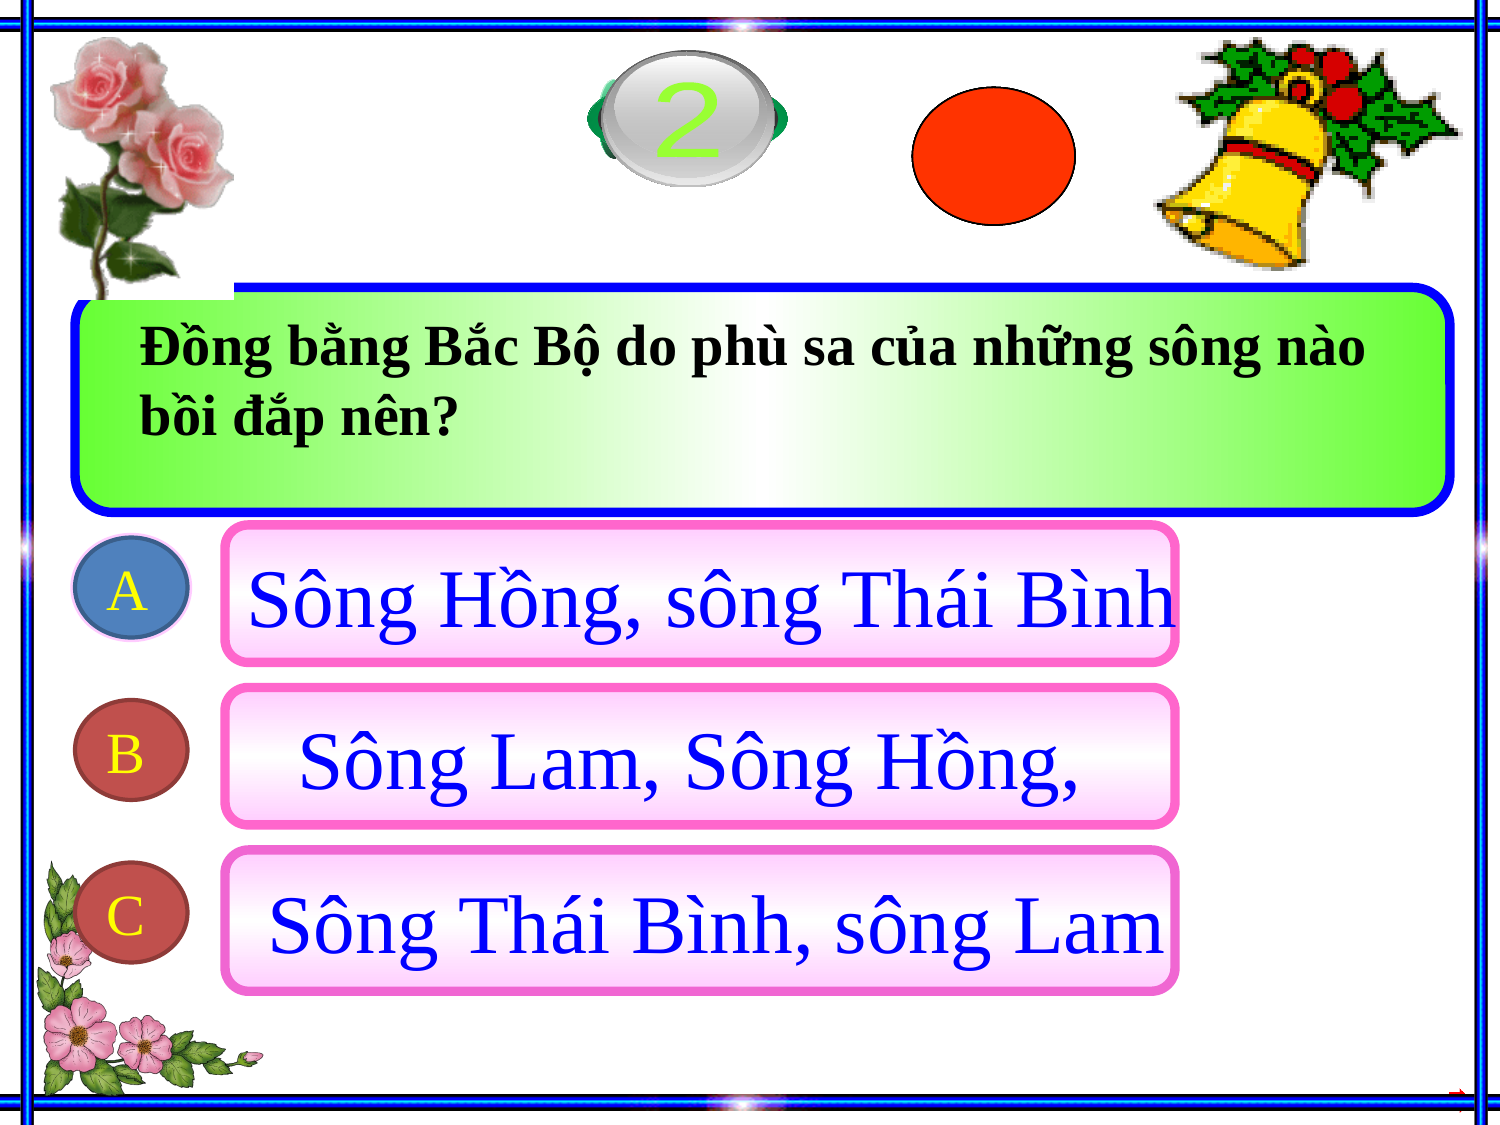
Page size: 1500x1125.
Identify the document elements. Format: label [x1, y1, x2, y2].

picture [1149, 37, 1463, 276]
text_box [587, 49, 788, 188]
text_box [0, 0, 1500, 1125]
picture [29, 857, 268, 1096]
picture [49, 37, 234, 301]
